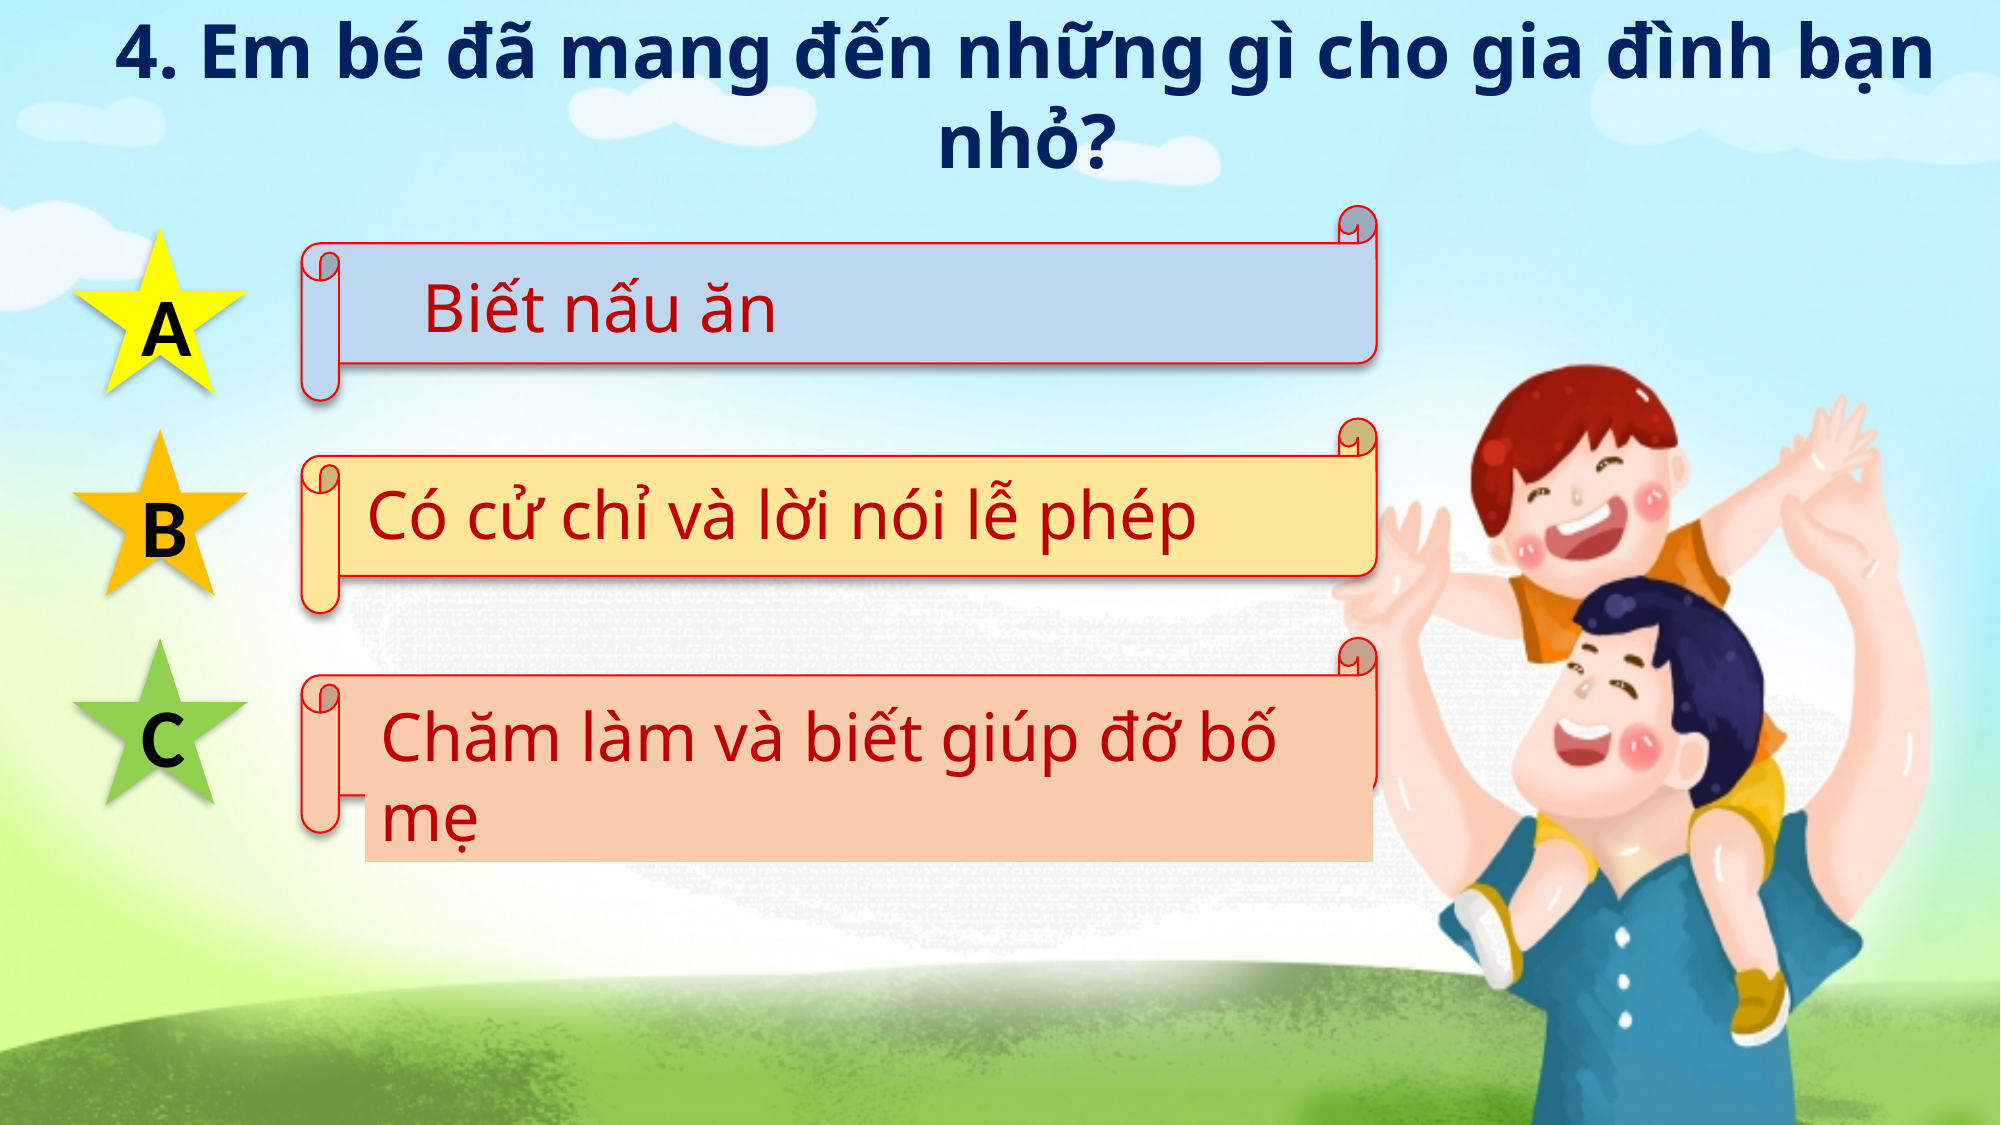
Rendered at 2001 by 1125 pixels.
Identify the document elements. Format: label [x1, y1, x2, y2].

picture [0, 0, 2000, 1125]
text_box [301, 418, 1385, 614]
text_box [301, 637, 1377, 833]
text_box [301, 205, 1377, 401]
